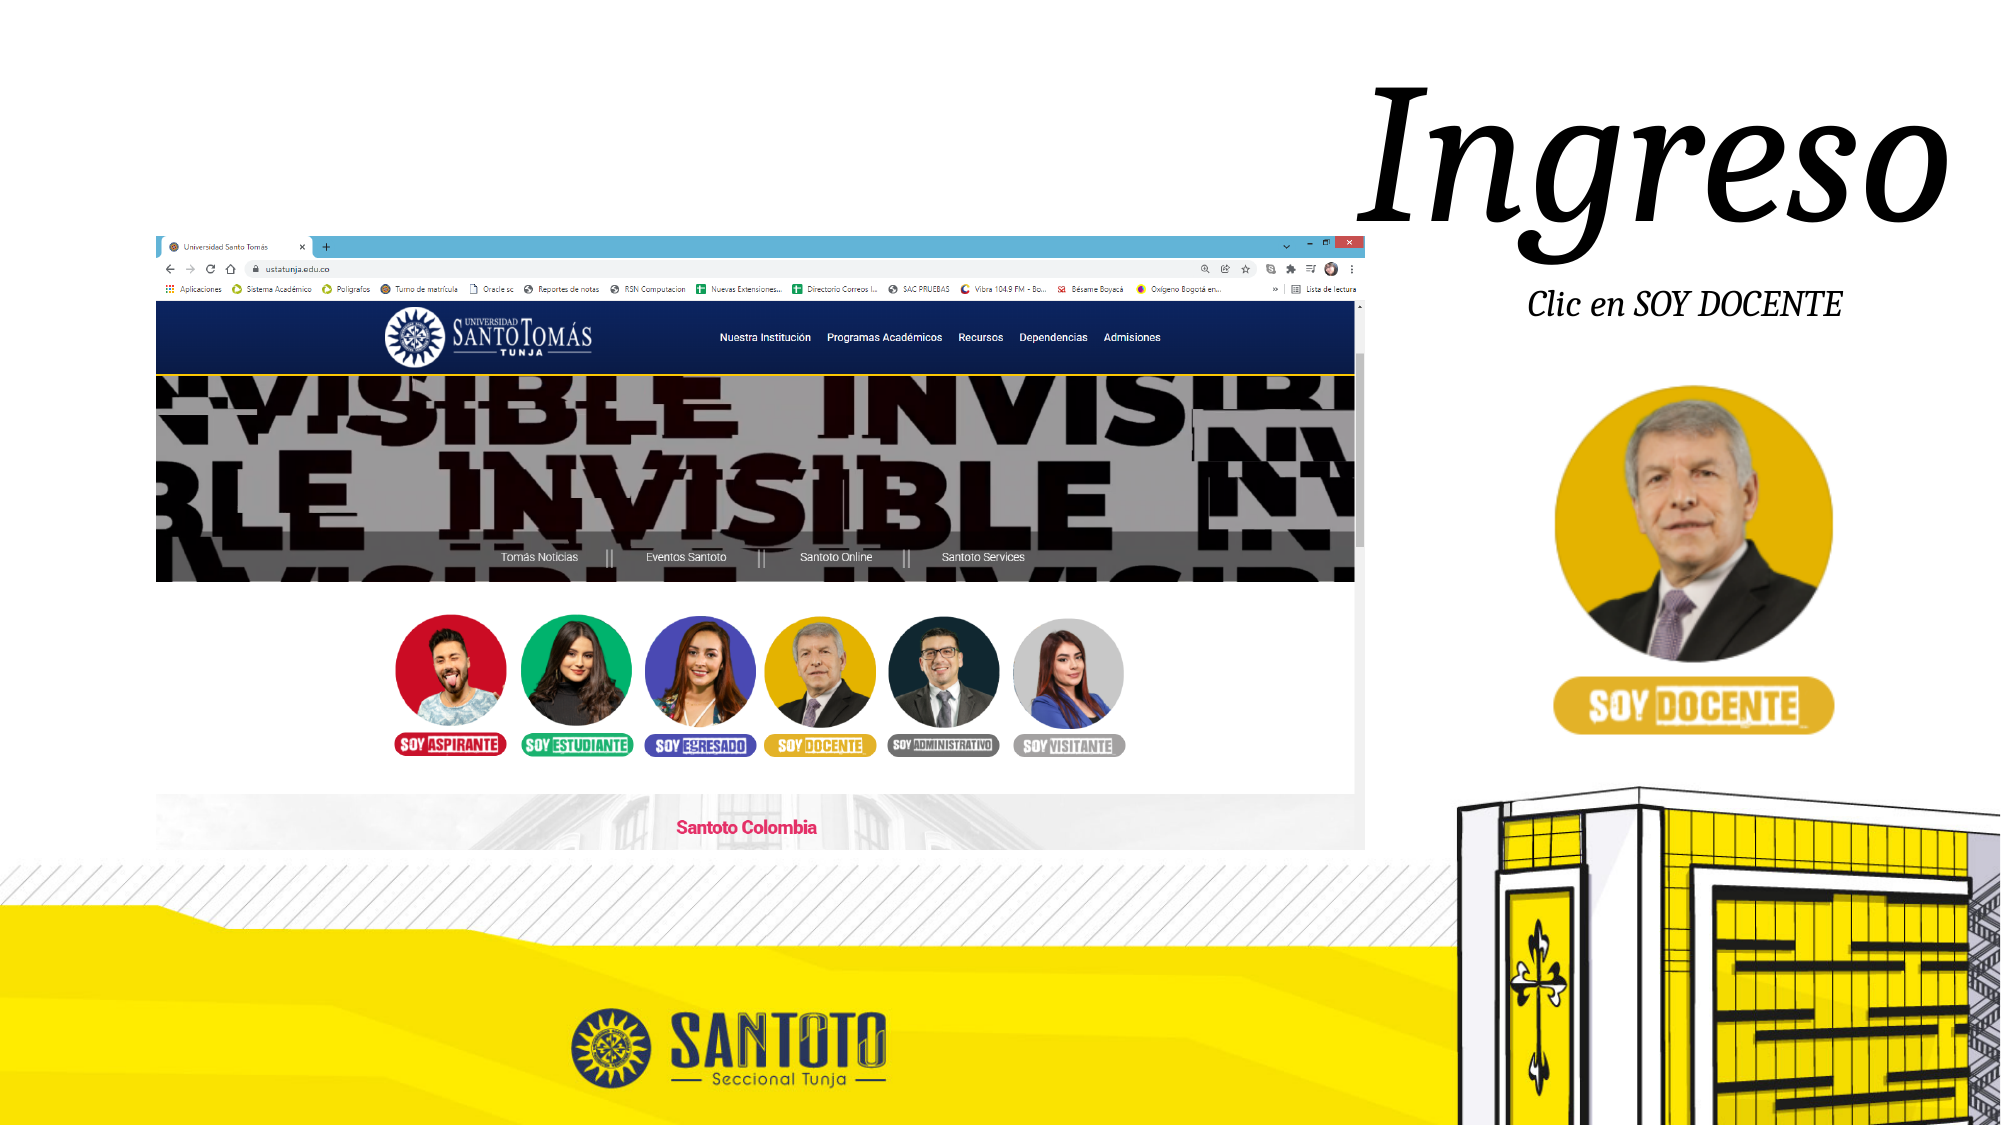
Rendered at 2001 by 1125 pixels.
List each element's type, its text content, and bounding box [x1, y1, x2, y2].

picture [0, 0, 2001, 1125]
text_box Clic en SOY DOCENTE [1512, 271, 2000, 332]
text_box Ingreso [27, 14, 1971, 269]
